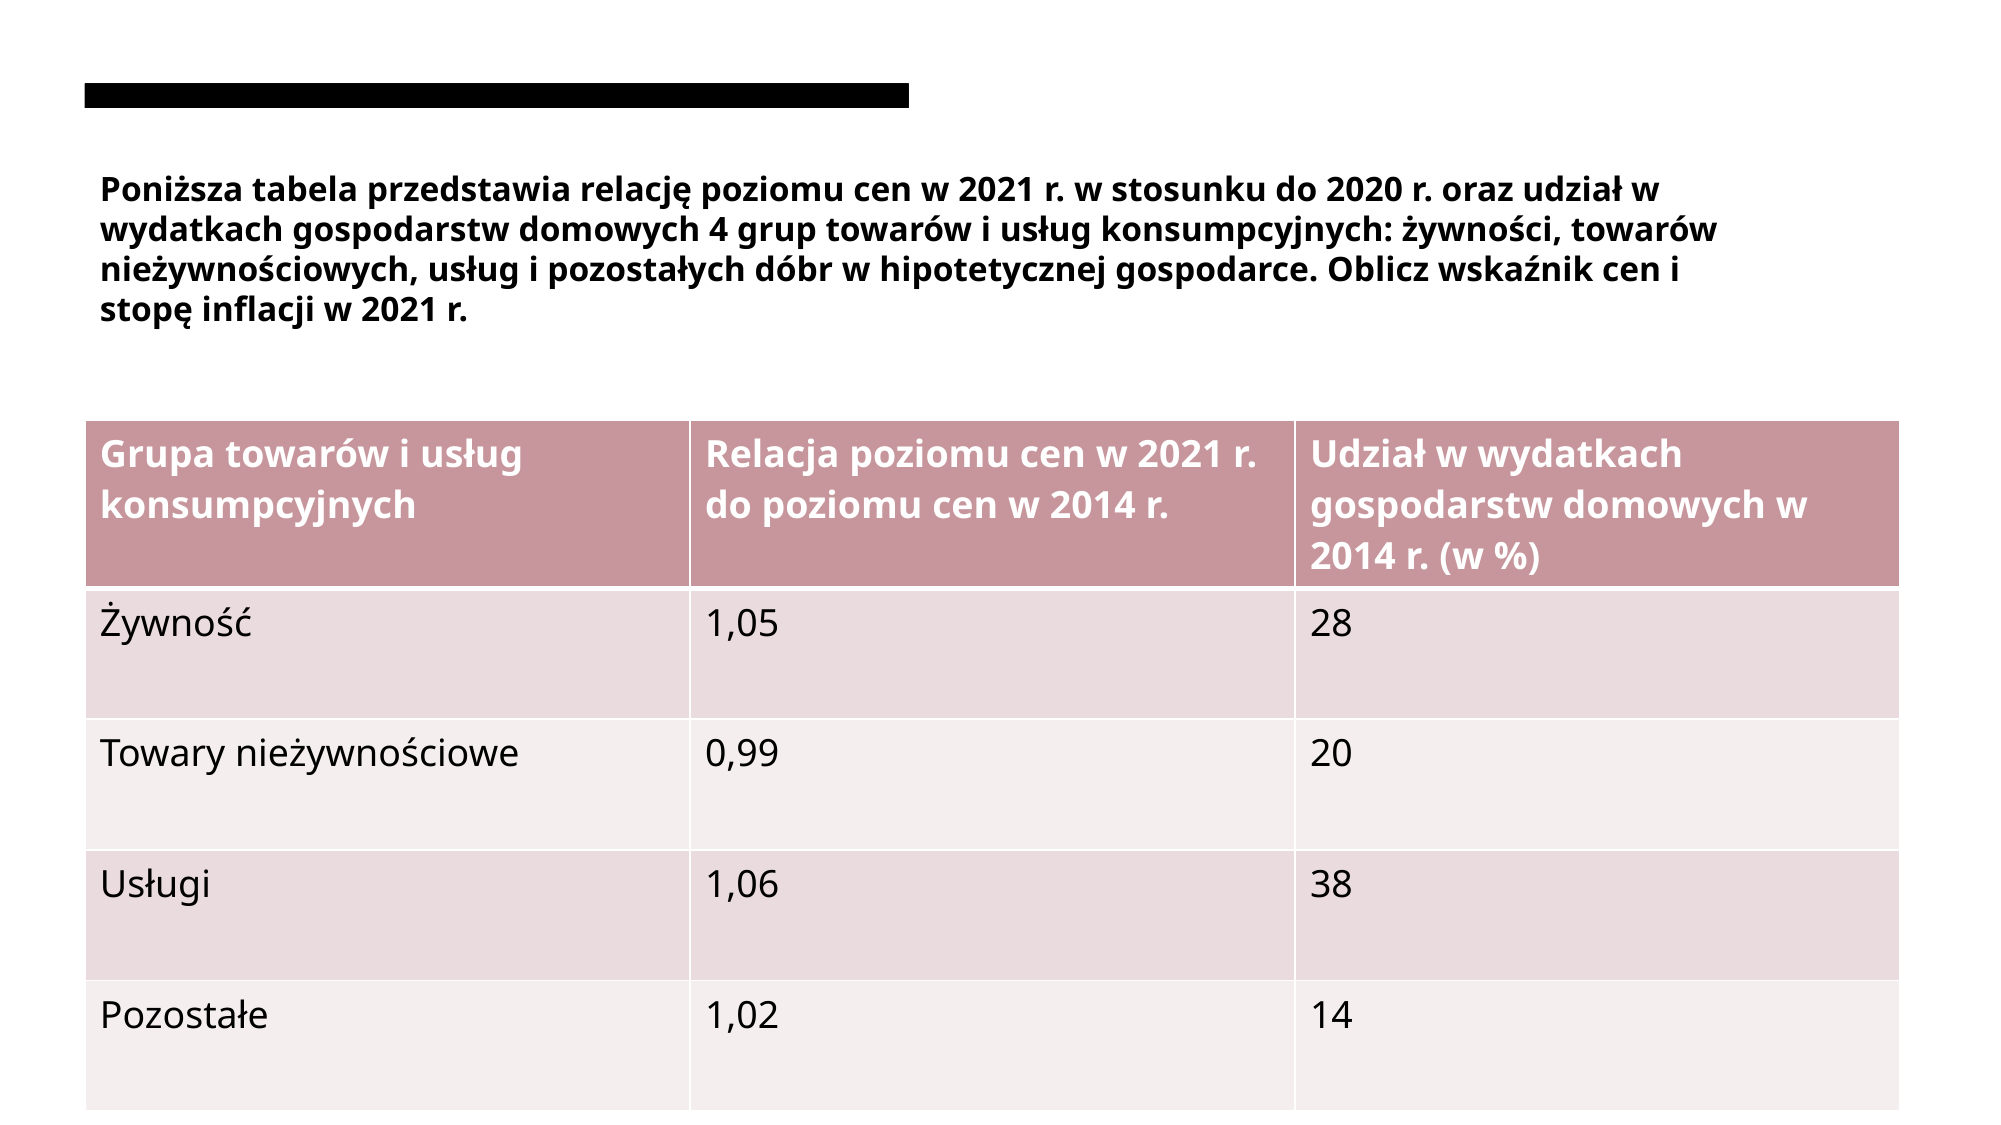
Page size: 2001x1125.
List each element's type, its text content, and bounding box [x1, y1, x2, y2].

table_header Grupa towarów i usług konsumpcyjnych [86, 421, 689, 586]
table_cell 28 [1296, 591, 1899, 718]
table_header Udział w wydatkach gospodarstw domowych w 2014 r. (w %) [1296, 421, 1899, 586]
table_cell 38 [1296, 851, 1899, 980]
table_cell 1,06 [691, 851, 1294, 980]
title Poniższa tabela przedstawia relację poziomu cen w 2021 r. w stosunku do 2020 r. oraz udział w wydatkach gospodarstw domowych 4 grup towarów i usług konsumpcyjnych: żywności, towarów nieżywnościowych, usług i pozostałych dóbr w hipotetycznej gospodarce. Oblicz wskaźnik cen i stopę inflacji w 2021 r. [84, 160, 1784, 340]
table_cell 1,02 [691, 981, 1294, 1110]
table_cell Towary nieżywnościowe [86, 720, 689, 849]
table_cell Usługi [86, 851, 689, 980]
table_cell 20 [1296, 720, 1899, 849]
table_cell Pozostałe [86, 981, 689, 1110]
table_cell 14 [1296, 981, 1899, 1110]
table_cell Żywność [86, 591, 689, 718]
table_cell 0,99 [691, 720, 1294, 849]
table_cell 1,05 [691, 591, 1294, 718]
table_header Relacja poziomu cen w 2021 r. do poziomu cen w 2014 r. [691, 421, 1294, 586]
